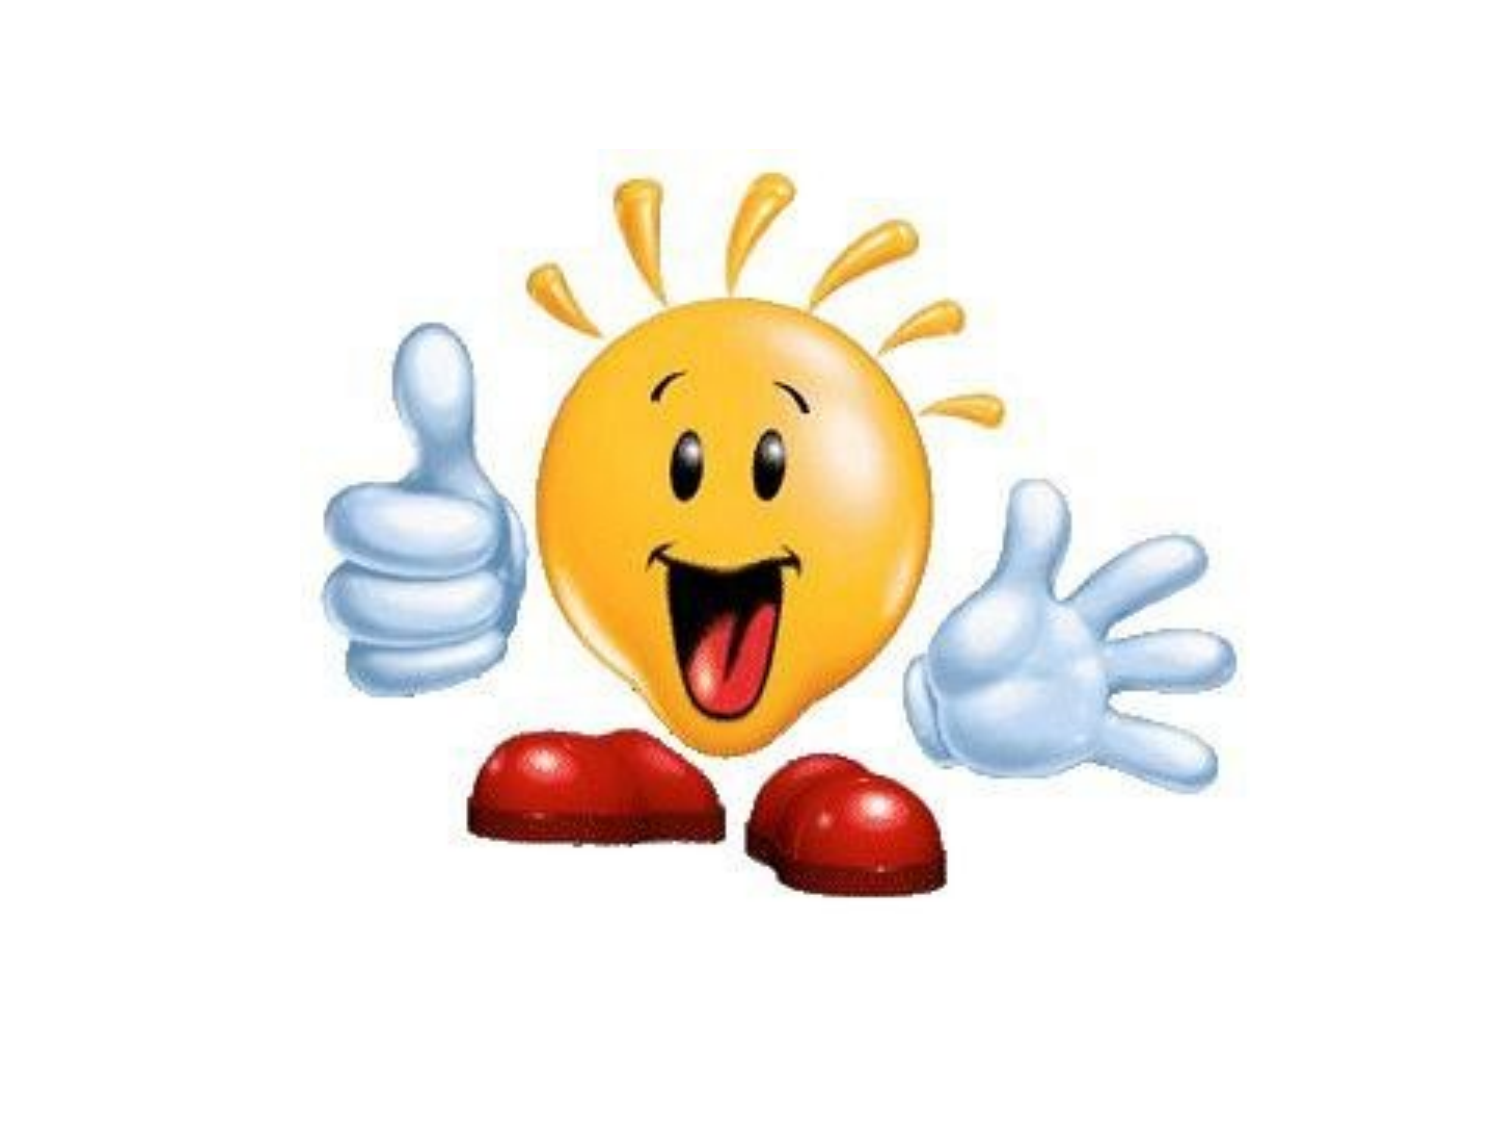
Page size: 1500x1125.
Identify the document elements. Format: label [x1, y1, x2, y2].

picture [299, 149, 1251, 920]
